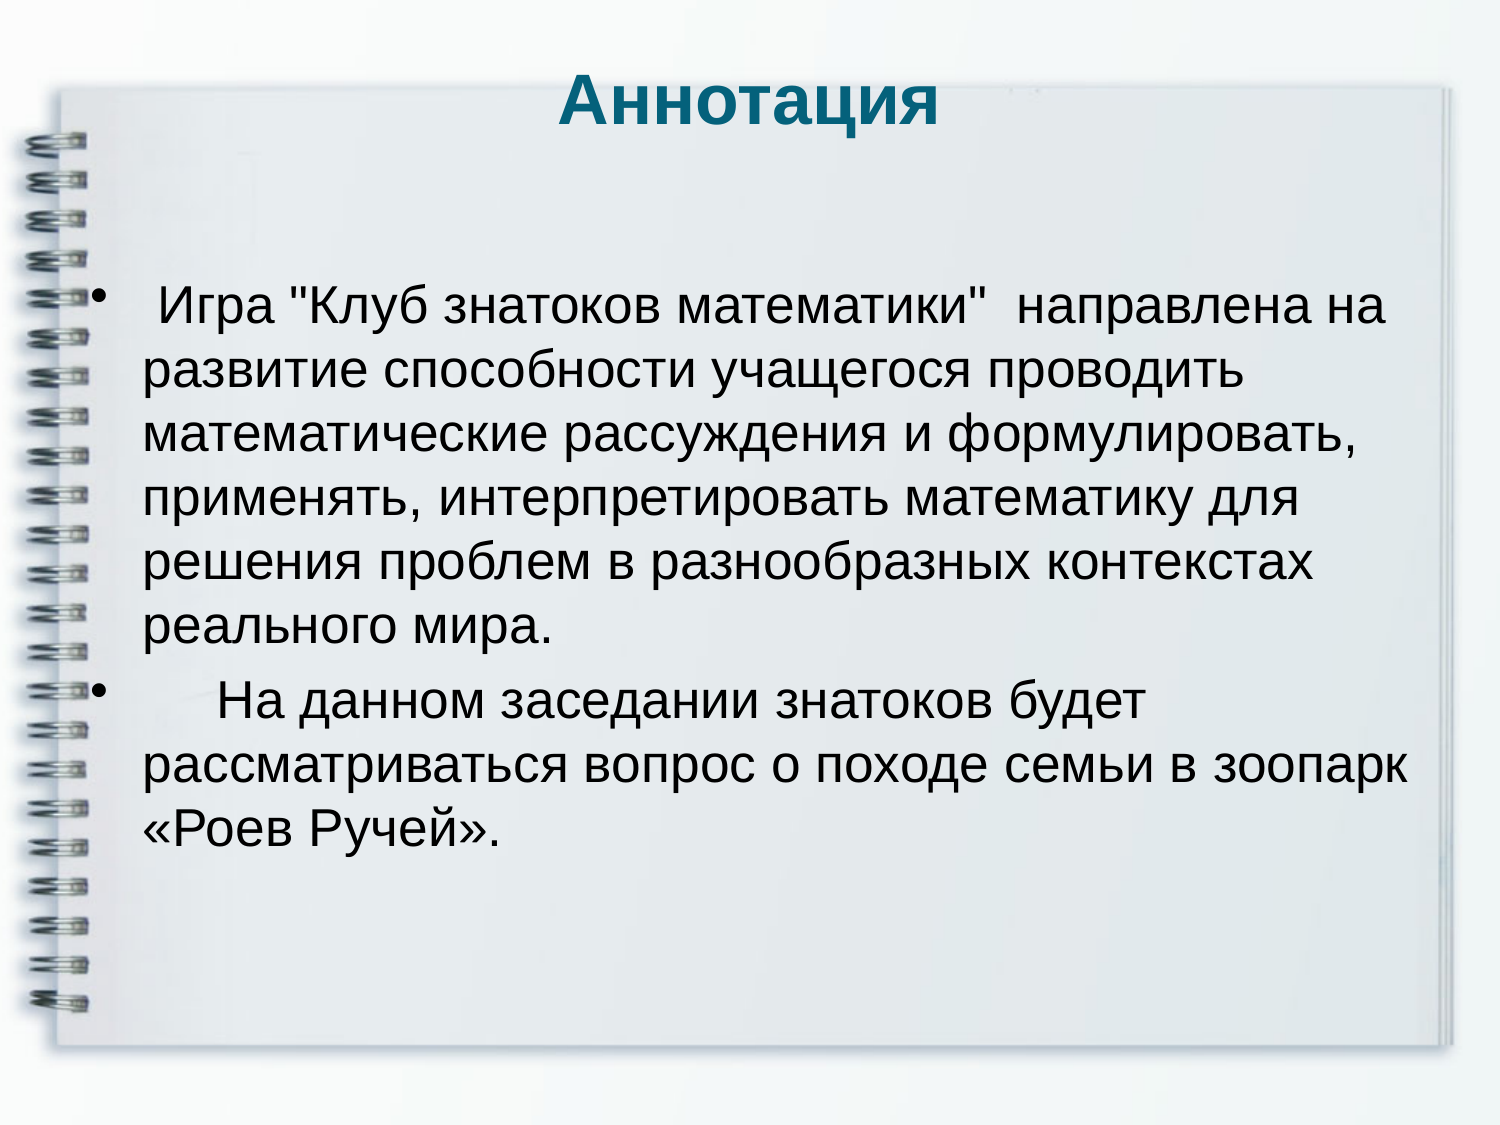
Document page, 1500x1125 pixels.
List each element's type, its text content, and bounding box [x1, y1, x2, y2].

list Игра "Клуб знатоков математики" направлена на развитие способности учащегося проводить математические рассуждения и формулировать, применять, интерпретировать математику для решения проблем в разнообразных контекстах реального мира. На данном заседании знатоков будет рассматриваться вопрос о походе семьи в зоопарк «Роев Ручей». [74, 262, 1426, 870]
title Аннотация [74, 44, 1426, 233]
picture [0, 0, 1500, 1125]
